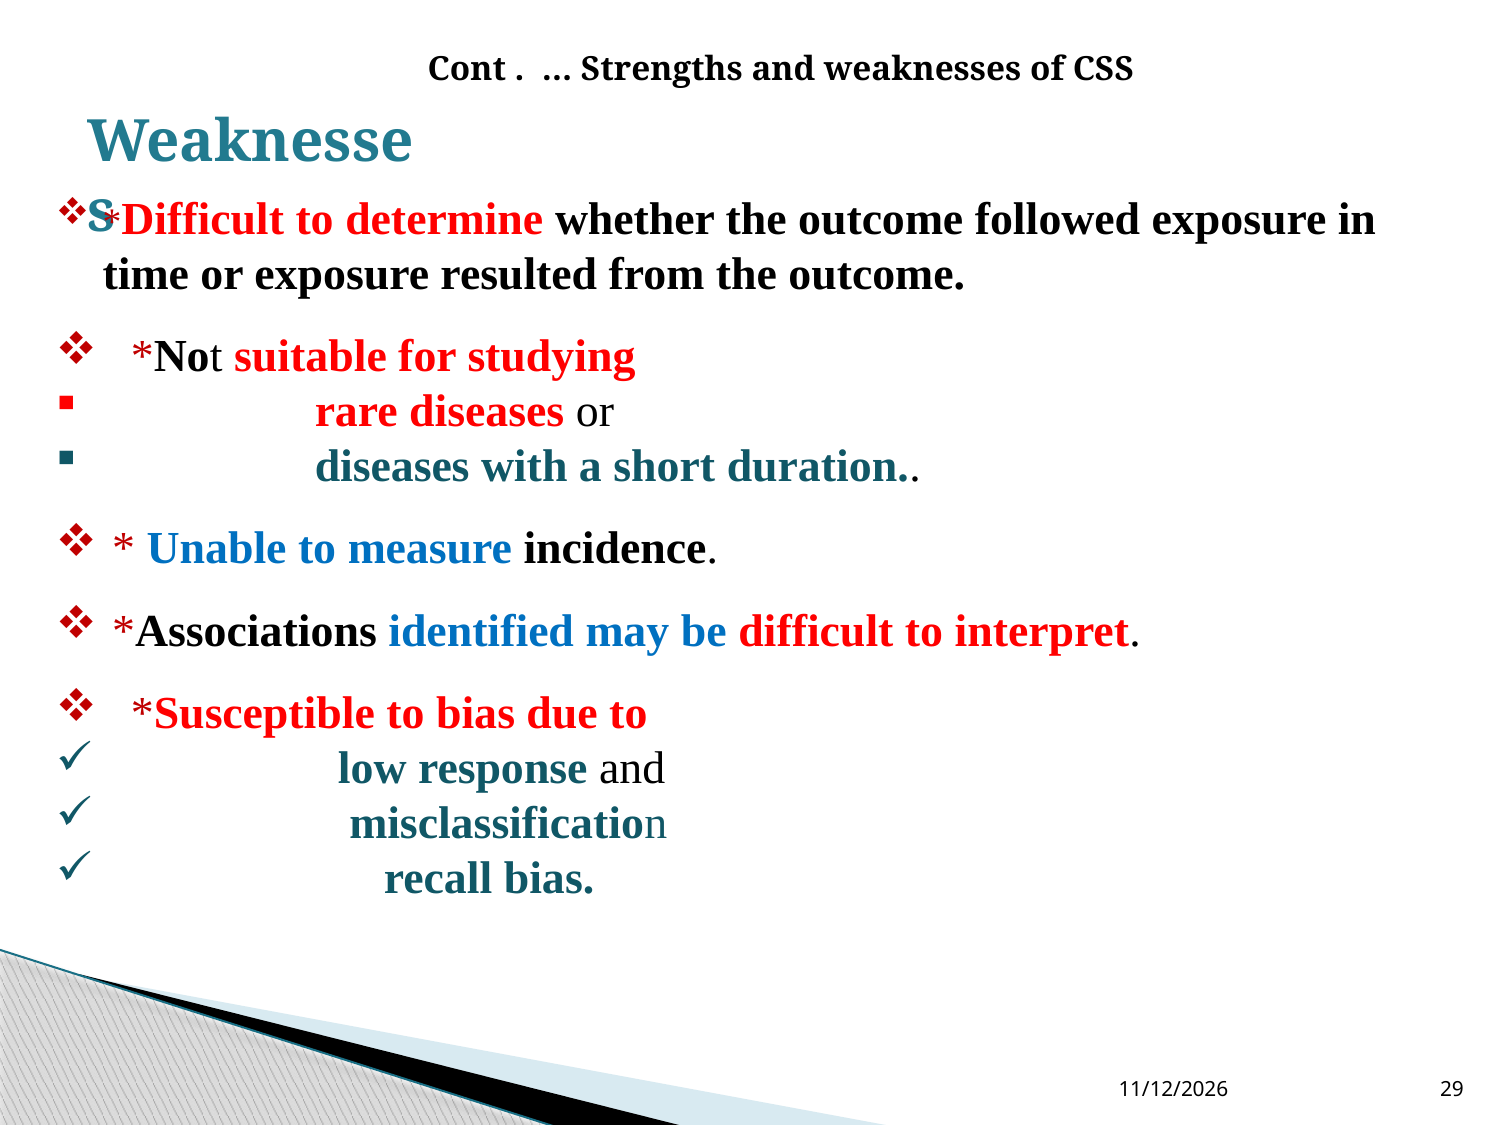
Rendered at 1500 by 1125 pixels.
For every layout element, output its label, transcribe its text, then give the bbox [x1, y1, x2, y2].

text_box Cont . … Strengths and weaknesses of CSS [412, 39, 1150, 95]
text_box Weaknesses [72, 95, 455, 181]
text_box *Difficult to determine whether the outcome followed exposure in time or exposure resulted from the outcome. *Not suitable for studying rare diseases or diseases with a short duration.. * Unable to measure incidence. *Associations identified may be difficult to interpret. *Susceptible to bias due to low response and misclassification recall bias. [41, 181, 1447, 911]
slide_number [1103, 1051, 1419, 1112]
slide_number 29 [1419, 1051, 1479, 1112]
